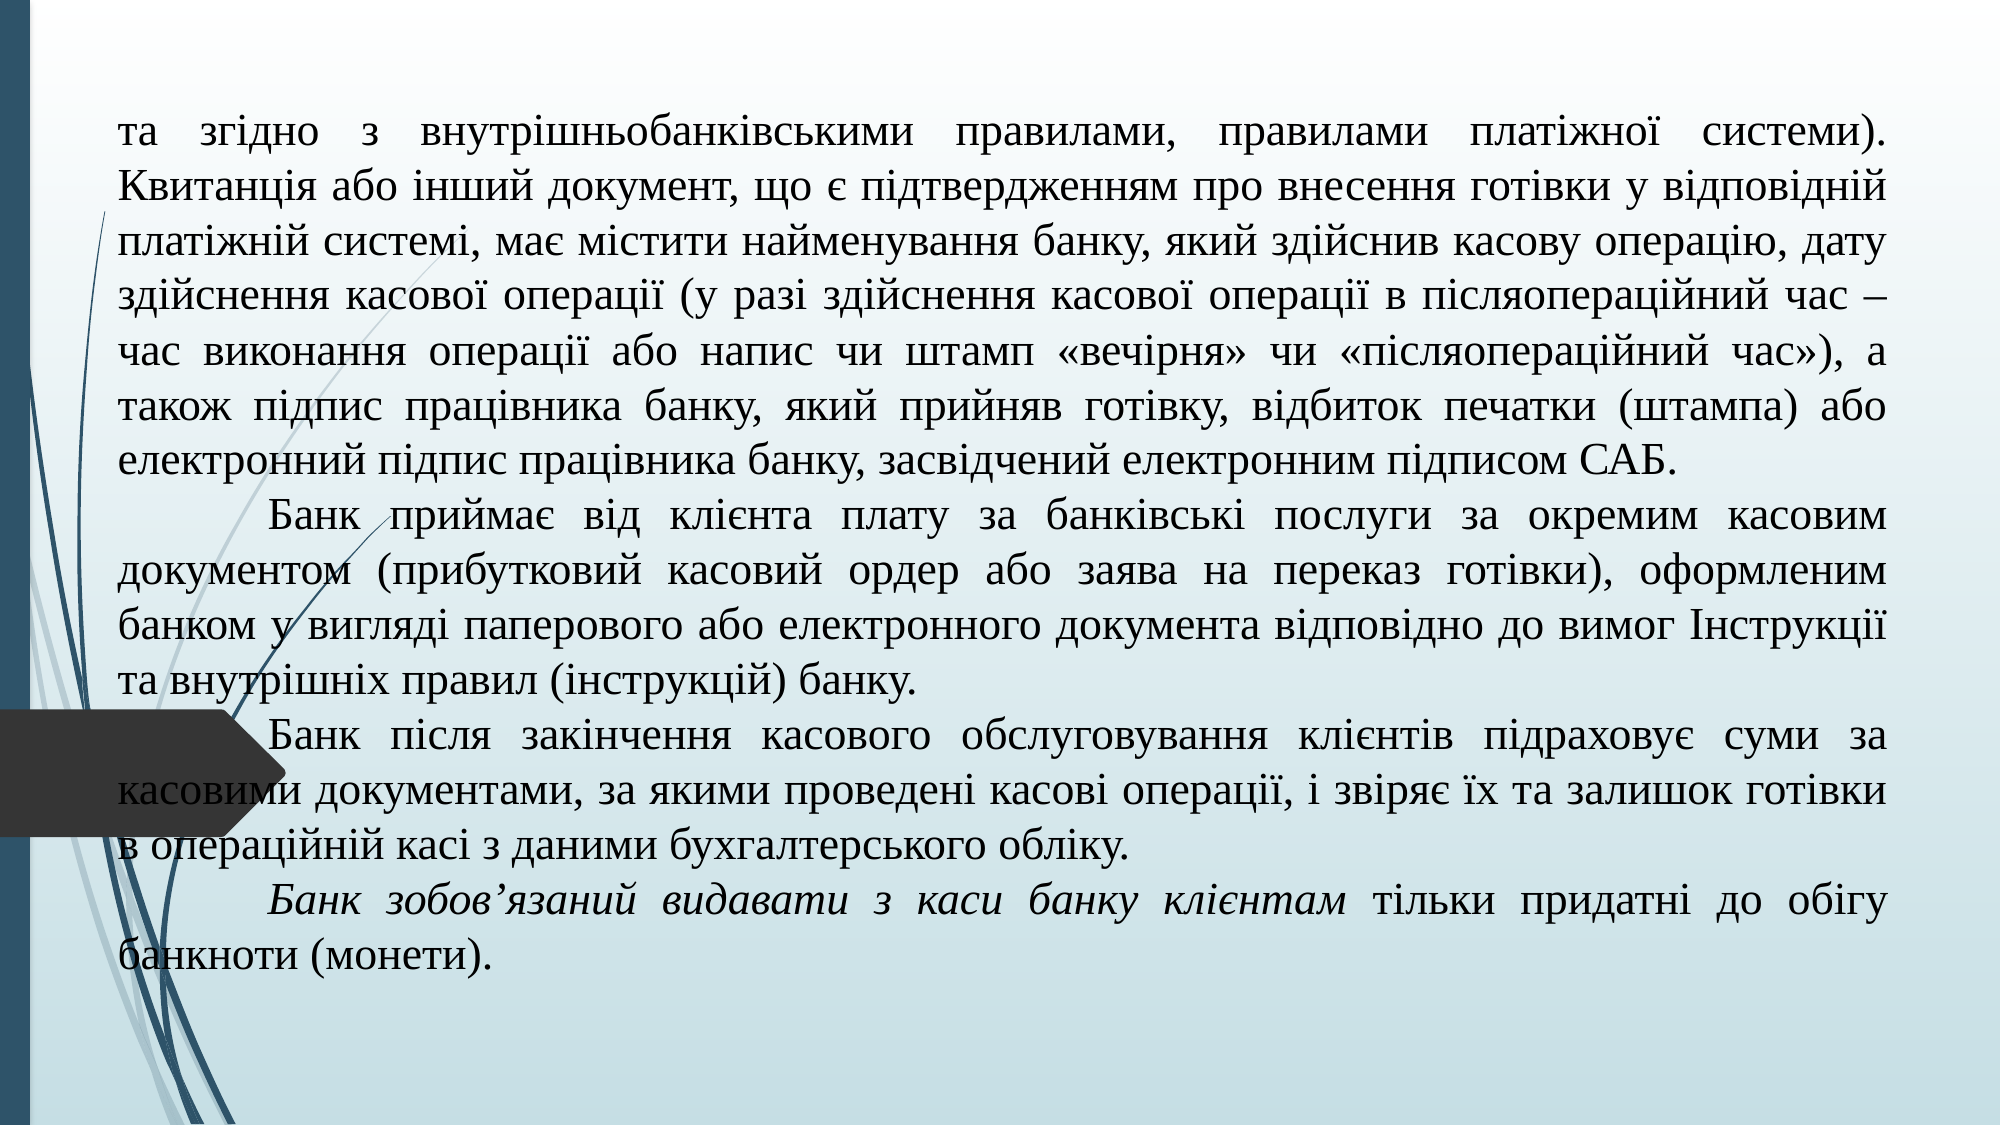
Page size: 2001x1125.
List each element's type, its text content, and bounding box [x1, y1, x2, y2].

subtitle та згідно з внутрішньобанківськими правилами, правилами платіжної системи). Квитанція або інший документ, що є підтвердженням про внесення готівки у відповідній платіжній системі, має містити найменування банку, який здійснив касову операцію, дату здійснення касової операції (у разі здійснення касової операції в післяопераційний час – час виконання операції або напис чи штамп «вечірня» чи «післяопераційний час»), а також підпис працівника банку, який прийняв готівку, відбиток печатки (штампа) або електронний підпис працівника банку, засвідчений електронним підписом САБ. Банк приймає від клієнта плату за банківські послуги за окремим касовим документом (прибутковий касовий ордер або заява на переказ готівки), оформленим банком у вигляді паперового або електронного документа відповідно до вимог Інструкції та внутрішніх правил (інструкцій) банку. Банк після закінчення касового обслуговування клієнтів підраховує суми за касовими документами, за якими проведені касові операції, і звіряє їх та залишок готівки в операційній касі з даними бухгалтерського обліку. Банк зобов’язаний видавати з каси банку клієнтам тільки придатні до обігу банкноти (монети). [102, 92, 1904, 1027]
